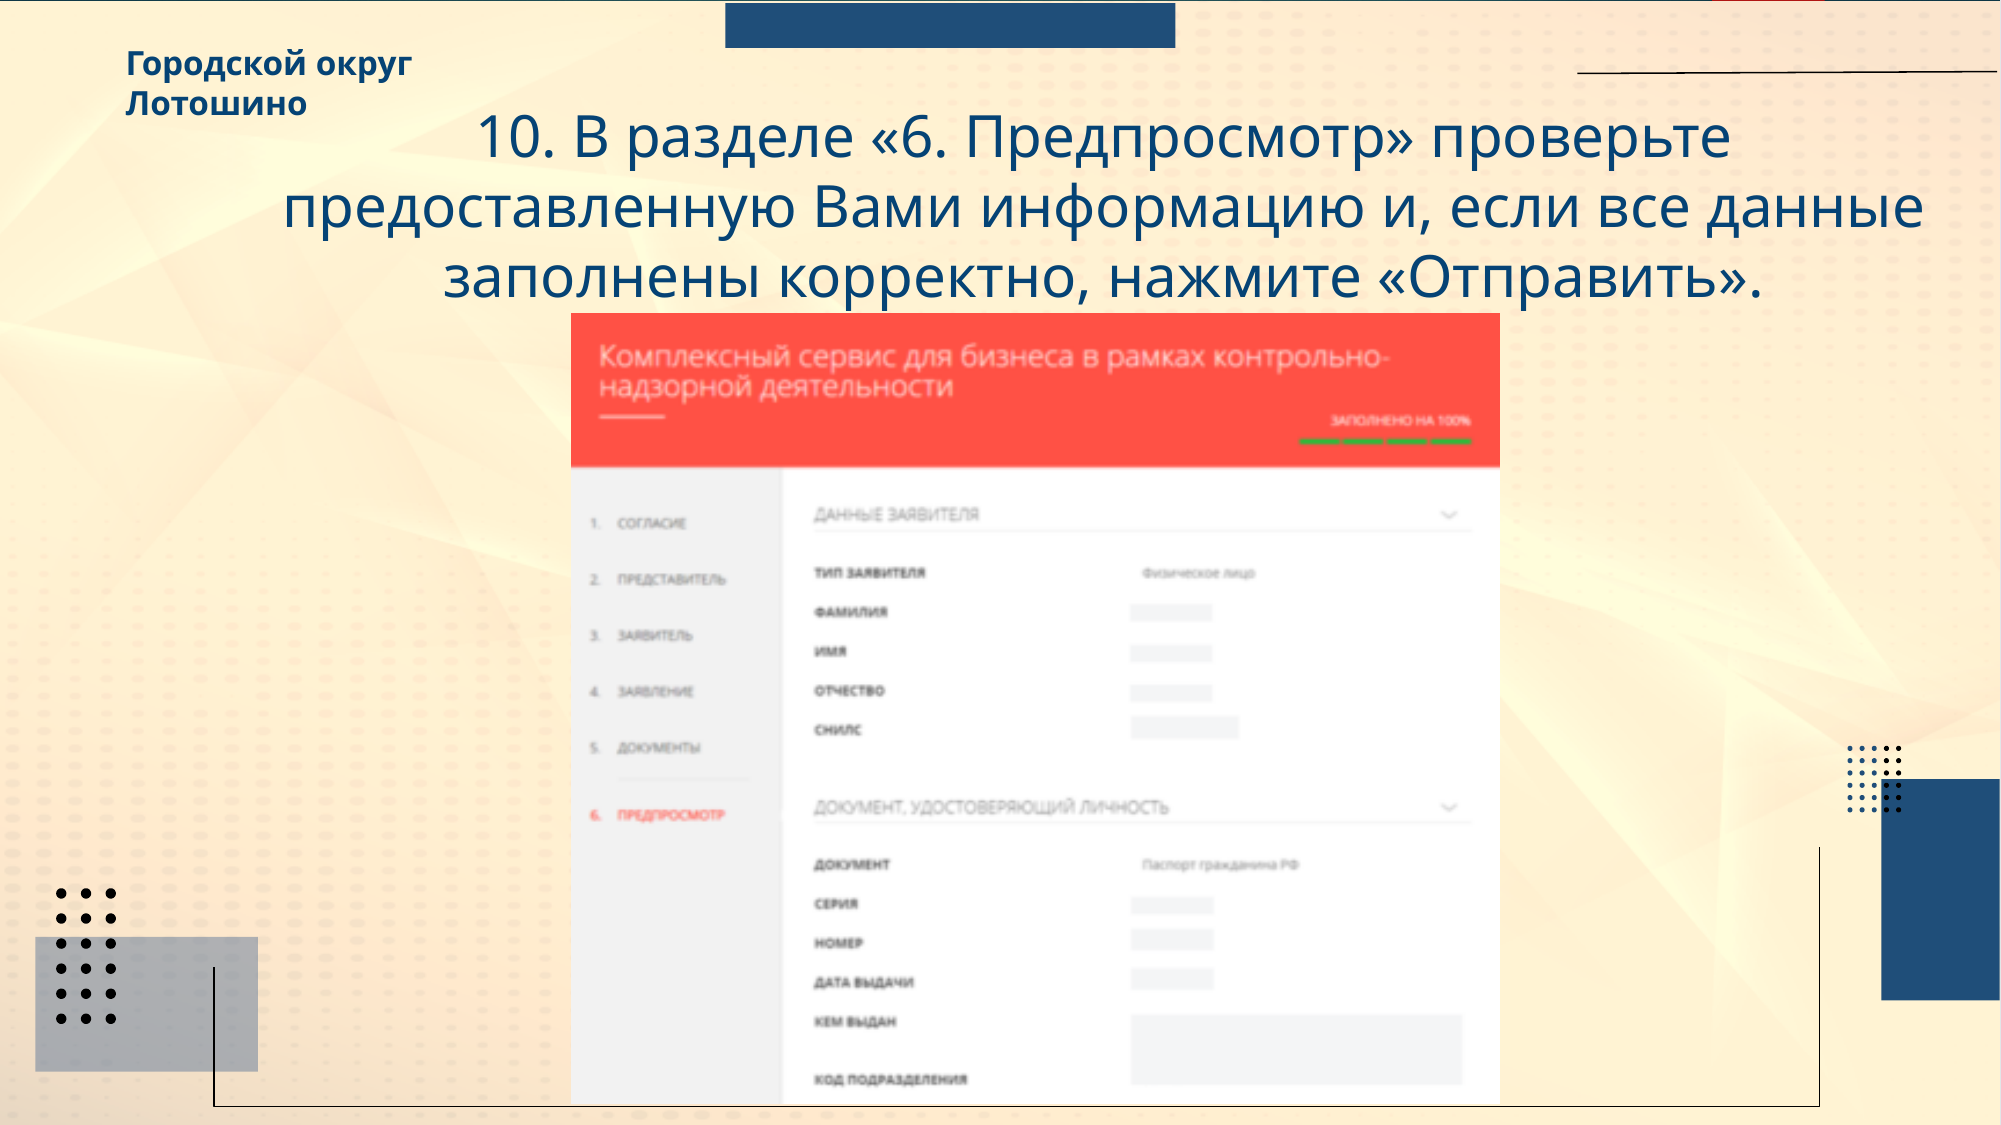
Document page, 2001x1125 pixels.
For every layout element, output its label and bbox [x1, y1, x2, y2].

text_box [0, 0, 2000, 1125]
picture [570, 313, 1500, 1105]
